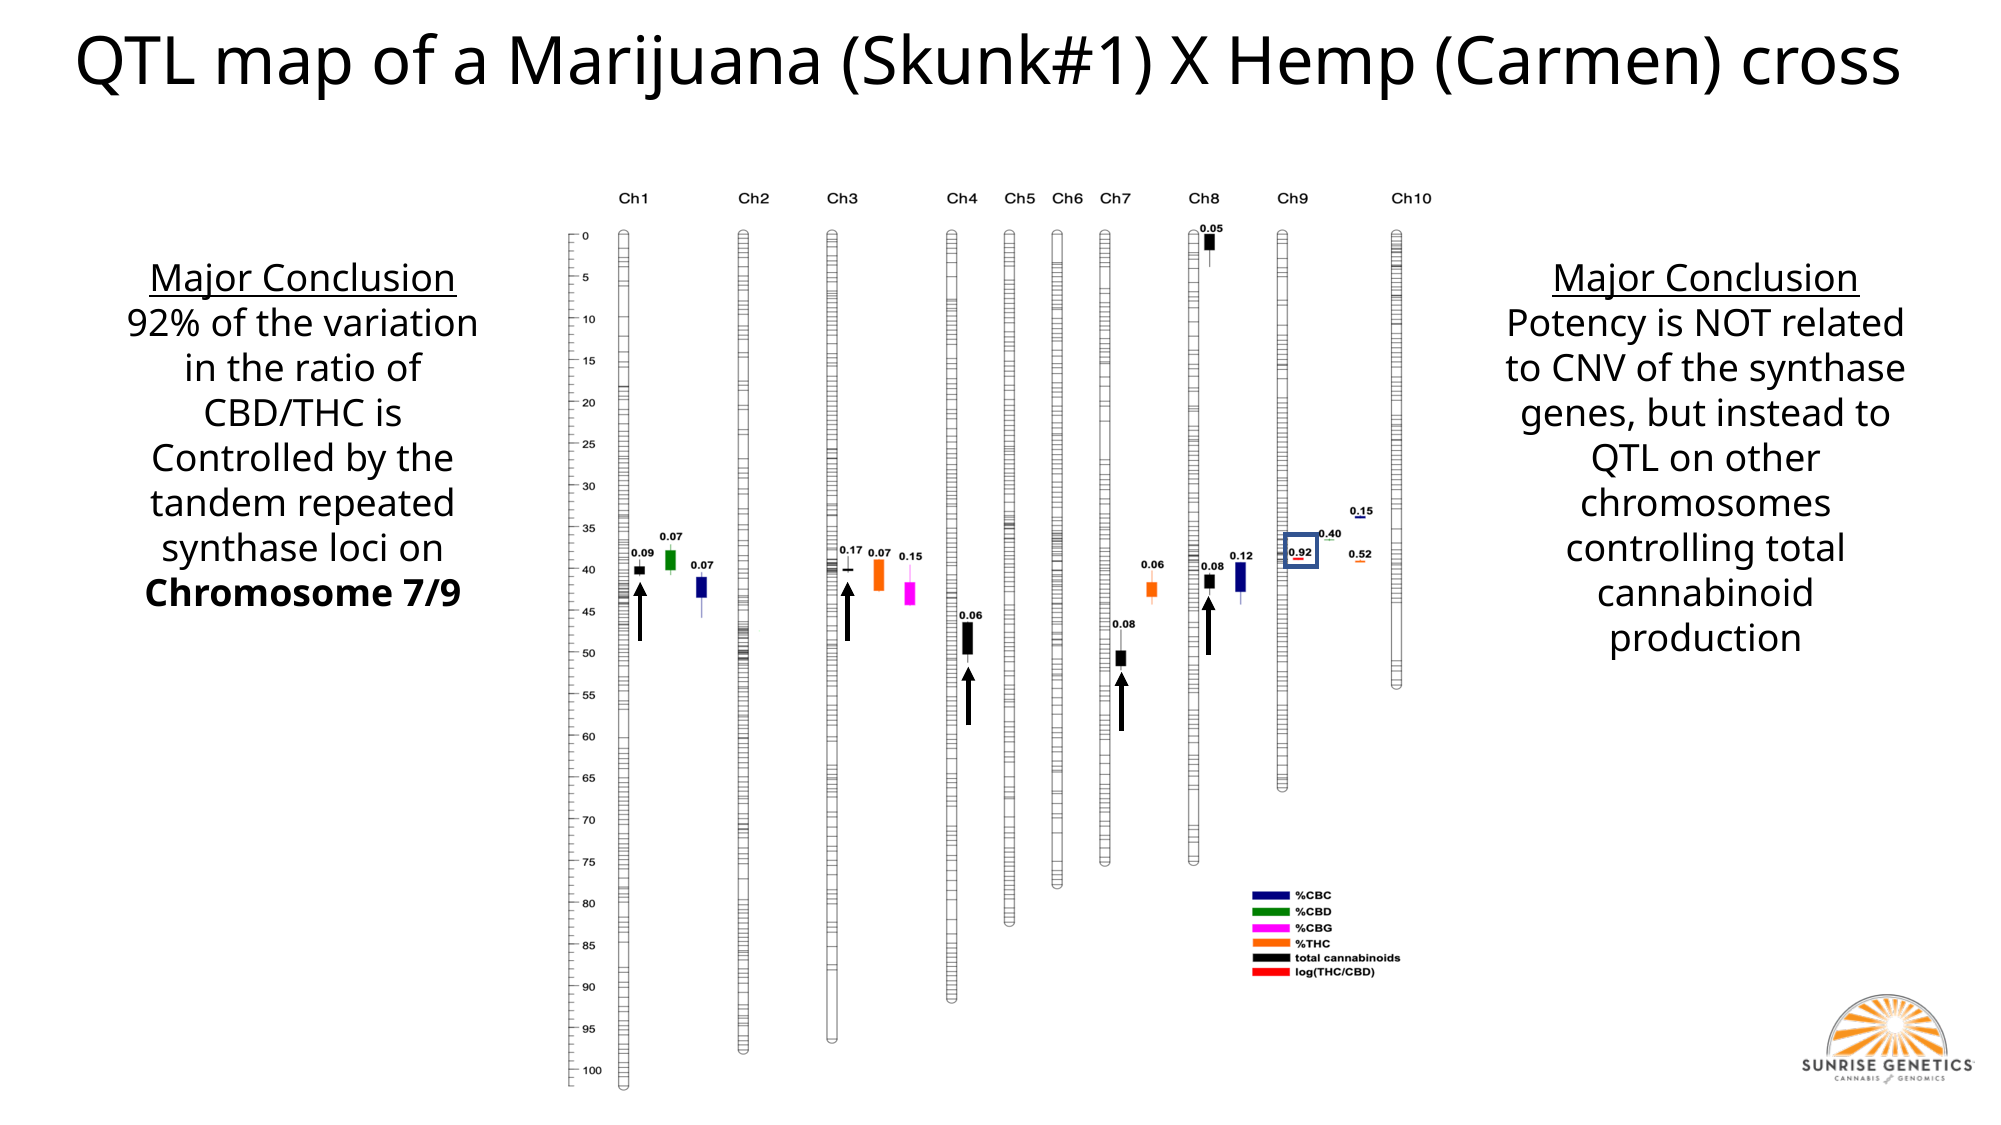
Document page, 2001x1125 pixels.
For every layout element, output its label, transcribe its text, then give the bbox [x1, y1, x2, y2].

picture [549, 181, 1450, 1100]
picture [1802, 986, 1975, 1088]
text_box Major Conclusion 92% of the variation in the ratio of CBD/THC is Controlled by the tandem repeated synthase loci on Chromosome 7/9 [104, 246, 502, 622]
text_box Major Conclusion Potency is NOT related to CNV of the synthase genes, but instead to QTL on other chromosomes controlling total cannabinoid production [1486, 246, 1925, 667]
text_box QTL map of a Marijuana (Skunk#1) X Hemp (Carmen) cross [36, 10, 1942, 105]
